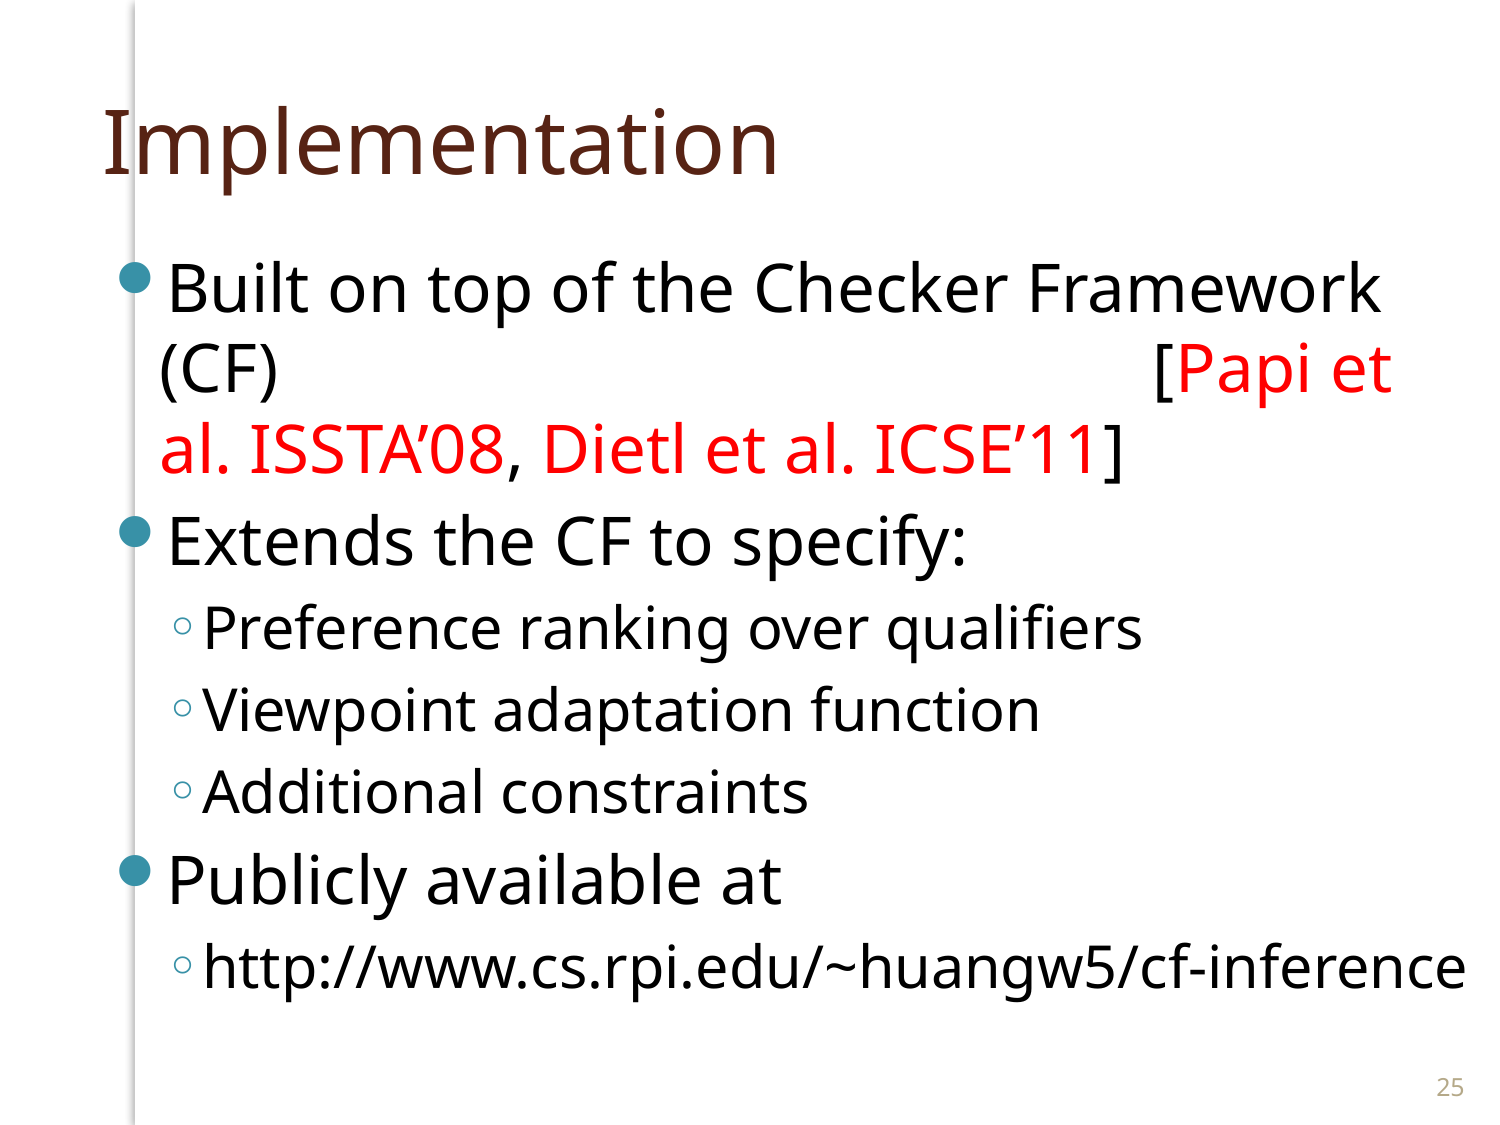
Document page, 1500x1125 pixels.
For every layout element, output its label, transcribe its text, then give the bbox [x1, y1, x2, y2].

title Implementation [87, 45, 1418, 233]
list Built on top of the Checker Framework (CF) [Papi et al. ISSTA’08, Dietl et al. ICSE’11] Extends the CF to specify: Preference ranking over qualifiers Viewpoint adaptation function Additional constraints Publicly available at http://www.cs.rpi.edu/~huangw5/cf-inference [87, 237, 1488, 1025]
slide_number 25 [1413, 1034, 1488, 1113]
